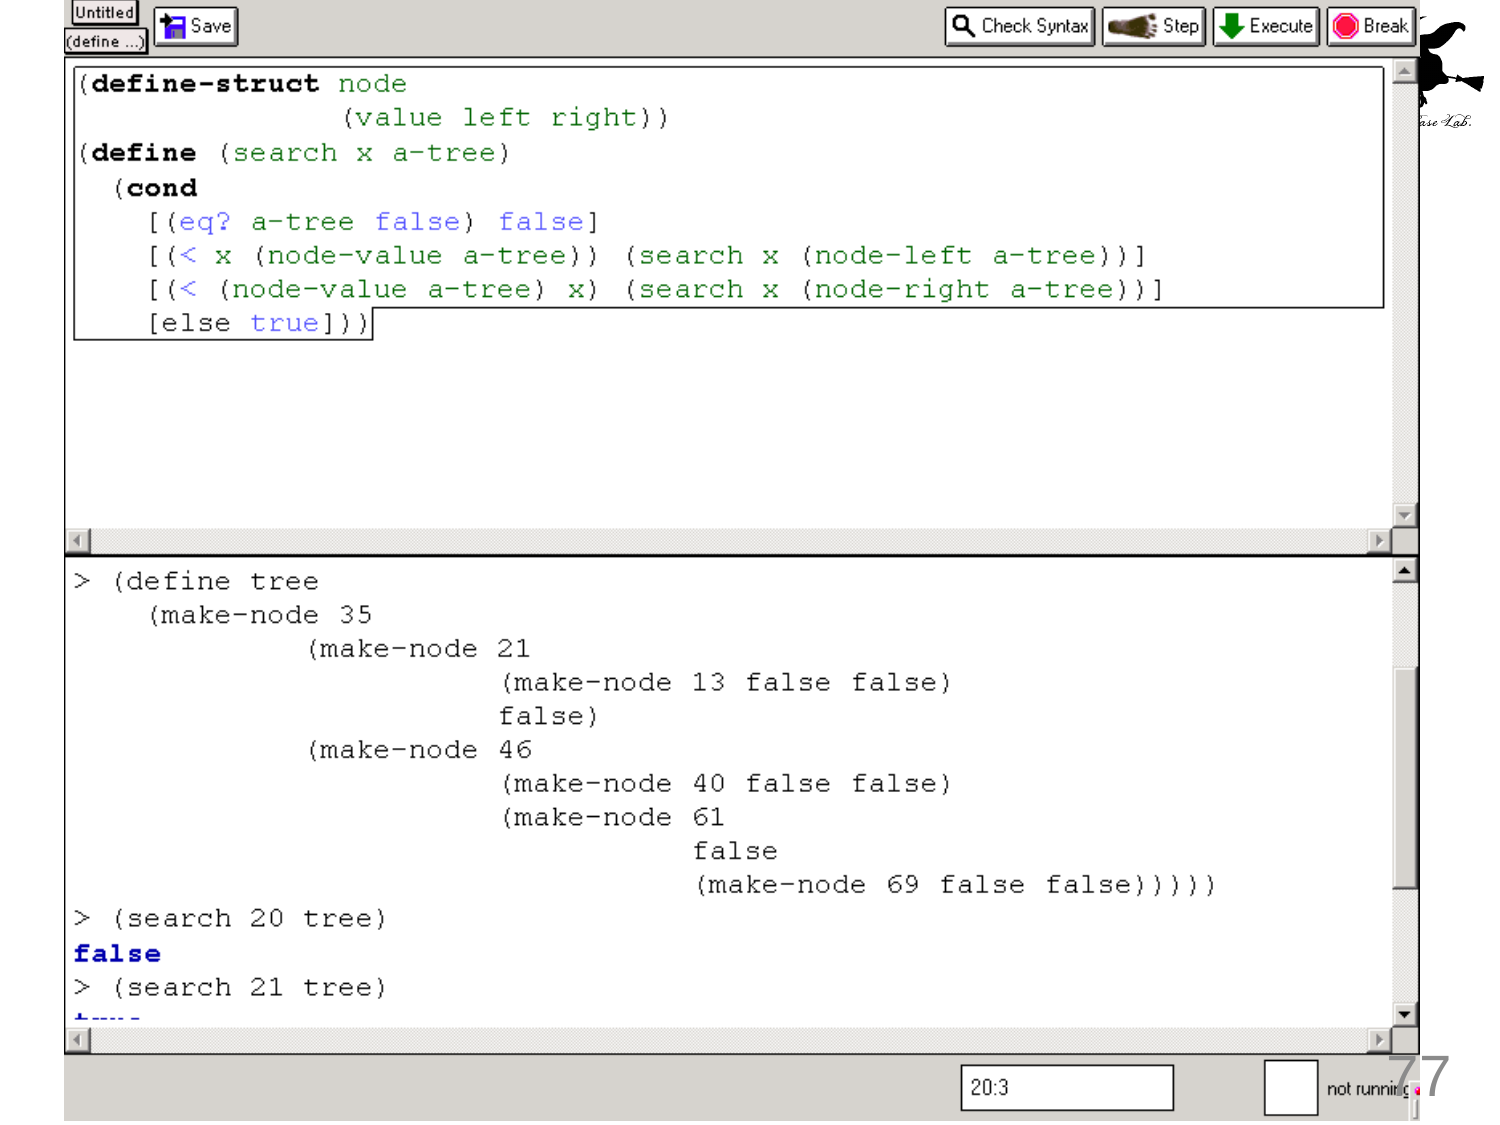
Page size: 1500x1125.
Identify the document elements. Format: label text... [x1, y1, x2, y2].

picture [64, 0, 1486, 1121]
slide_number 77 [1420, 1042, 1467, 1103]
